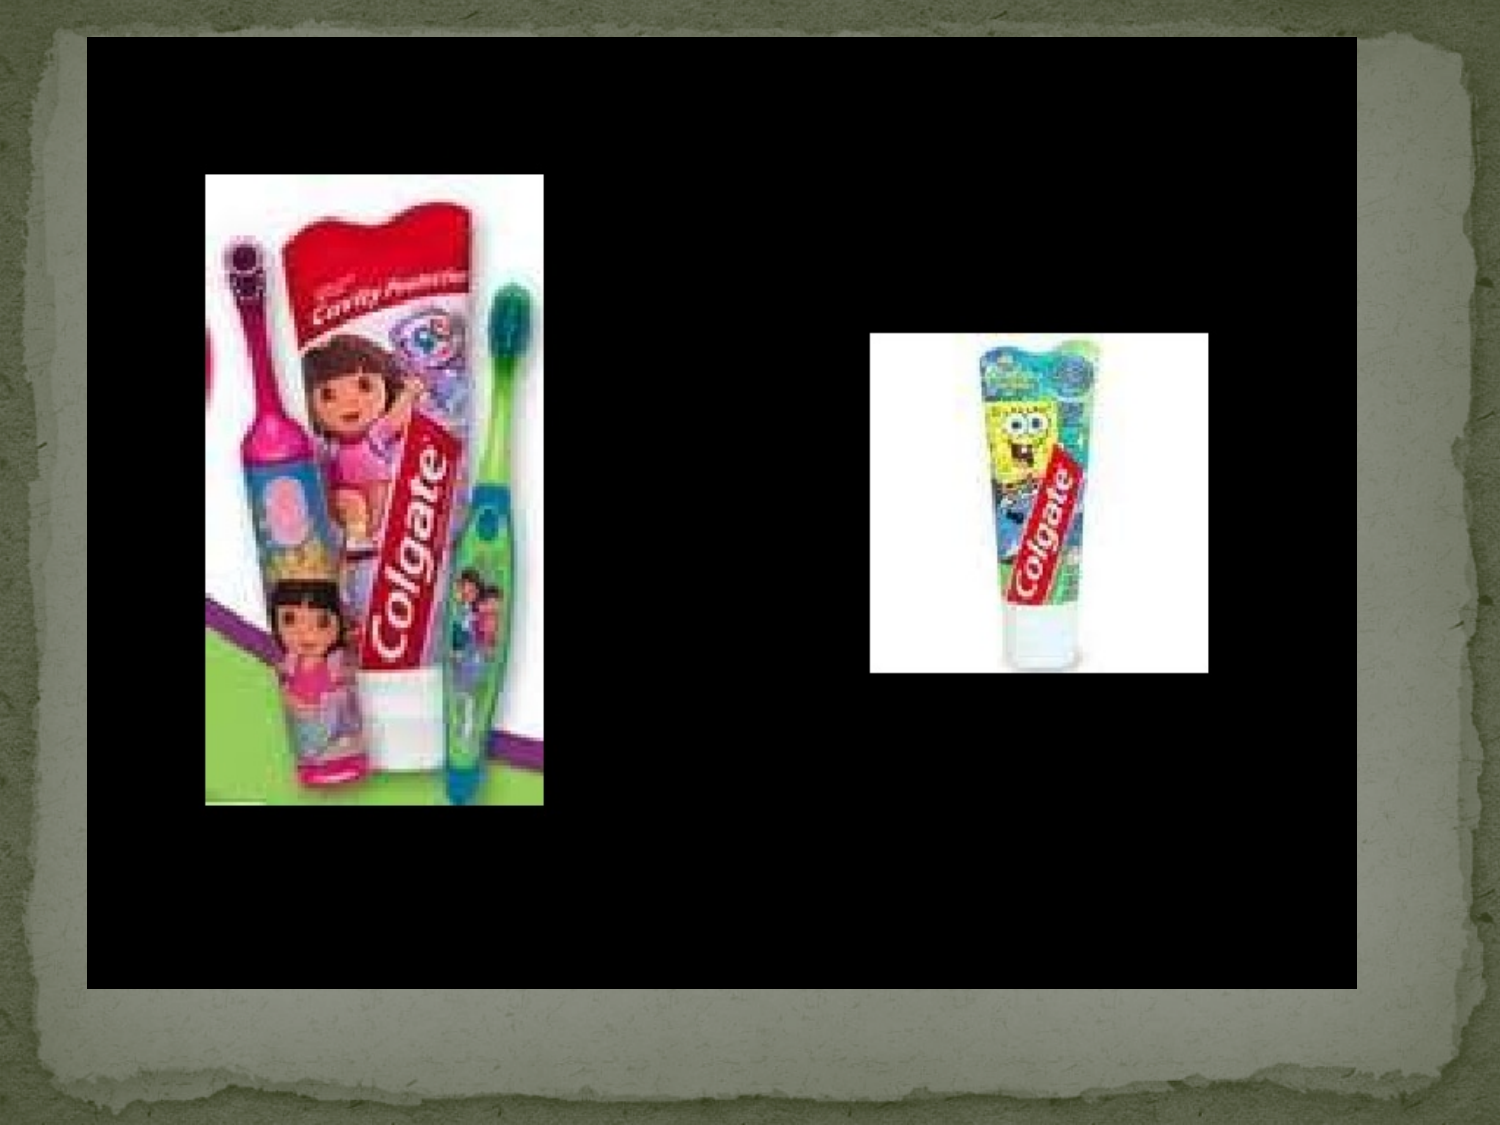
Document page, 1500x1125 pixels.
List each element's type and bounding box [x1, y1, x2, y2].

picture [87, 37, 1357, 989]
